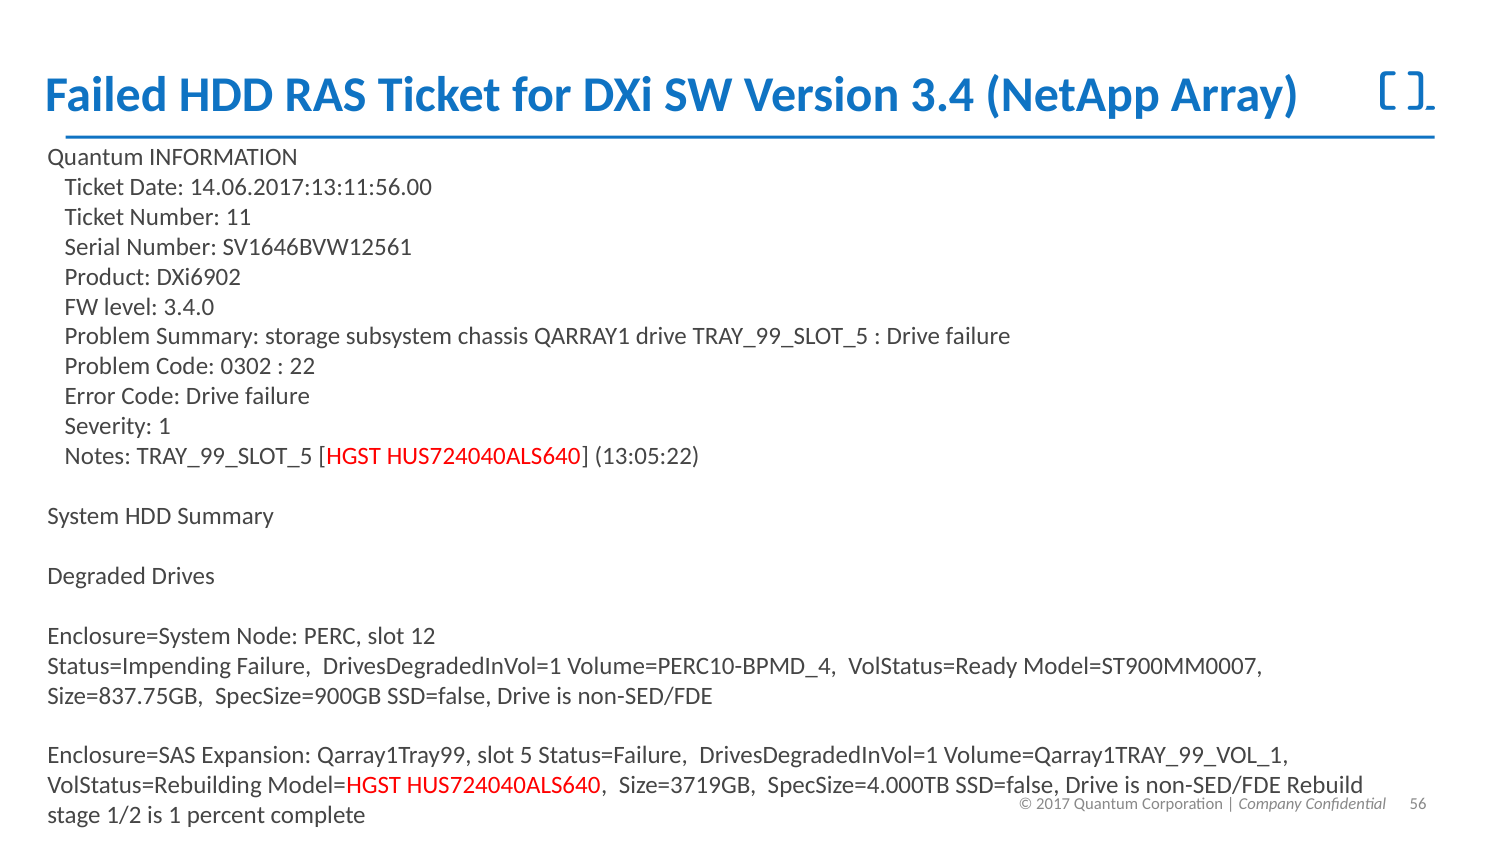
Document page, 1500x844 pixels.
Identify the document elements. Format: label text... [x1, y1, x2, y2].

text_box Quantum INFORMATION Ticket Date: 14.06.2017:13:11:56.00 Ticket Number: 11 Serial Number: SV1646BVW12561 Product: DXi6902 FW level: 3.4.0 Problem Summary: storage subsystem chassis QARRAY1 drive TRAY_99_SLOT_5 : Drive failure Problem Code: 0302 : 22 Error Code: Drive failure Severity: 1 Notes: TRAY_99_SLOT_5 [HGST HUS724040ALS640] (13:05:22) System HDD Summary Degraded Drives Enclosure=System Node: PERC, slot 12 Status=Impending Failure, DrivesDegradedInVol=1 Volume=PERC10-BPMD_4, VolStatus=Ready Model=ST900MM0007, Size=837.75GB, SpecSize=900GB SSD=false, Drive is non-SED/FDE Enclosure=SAS Expansion: Qarray1Tray99, slot 5 Status=Failure, DrivesDegradedInVol=1 Volume=Qarray1TRAY_99_VOL_1, VolStatus=Rebuilding Model=HGST HUS724040ALS640, Size=3719GB, SpecSize=4.000TB SSD=false, Drive is non-SED/FDE Rebuild stage 1/2 is 1 percent complete [32, 132, 1438, 837]
title Failed HDD RAS Ticket for DXi SW Version 3.4 (NetApp Array) [30, 8, 1450, 122]
